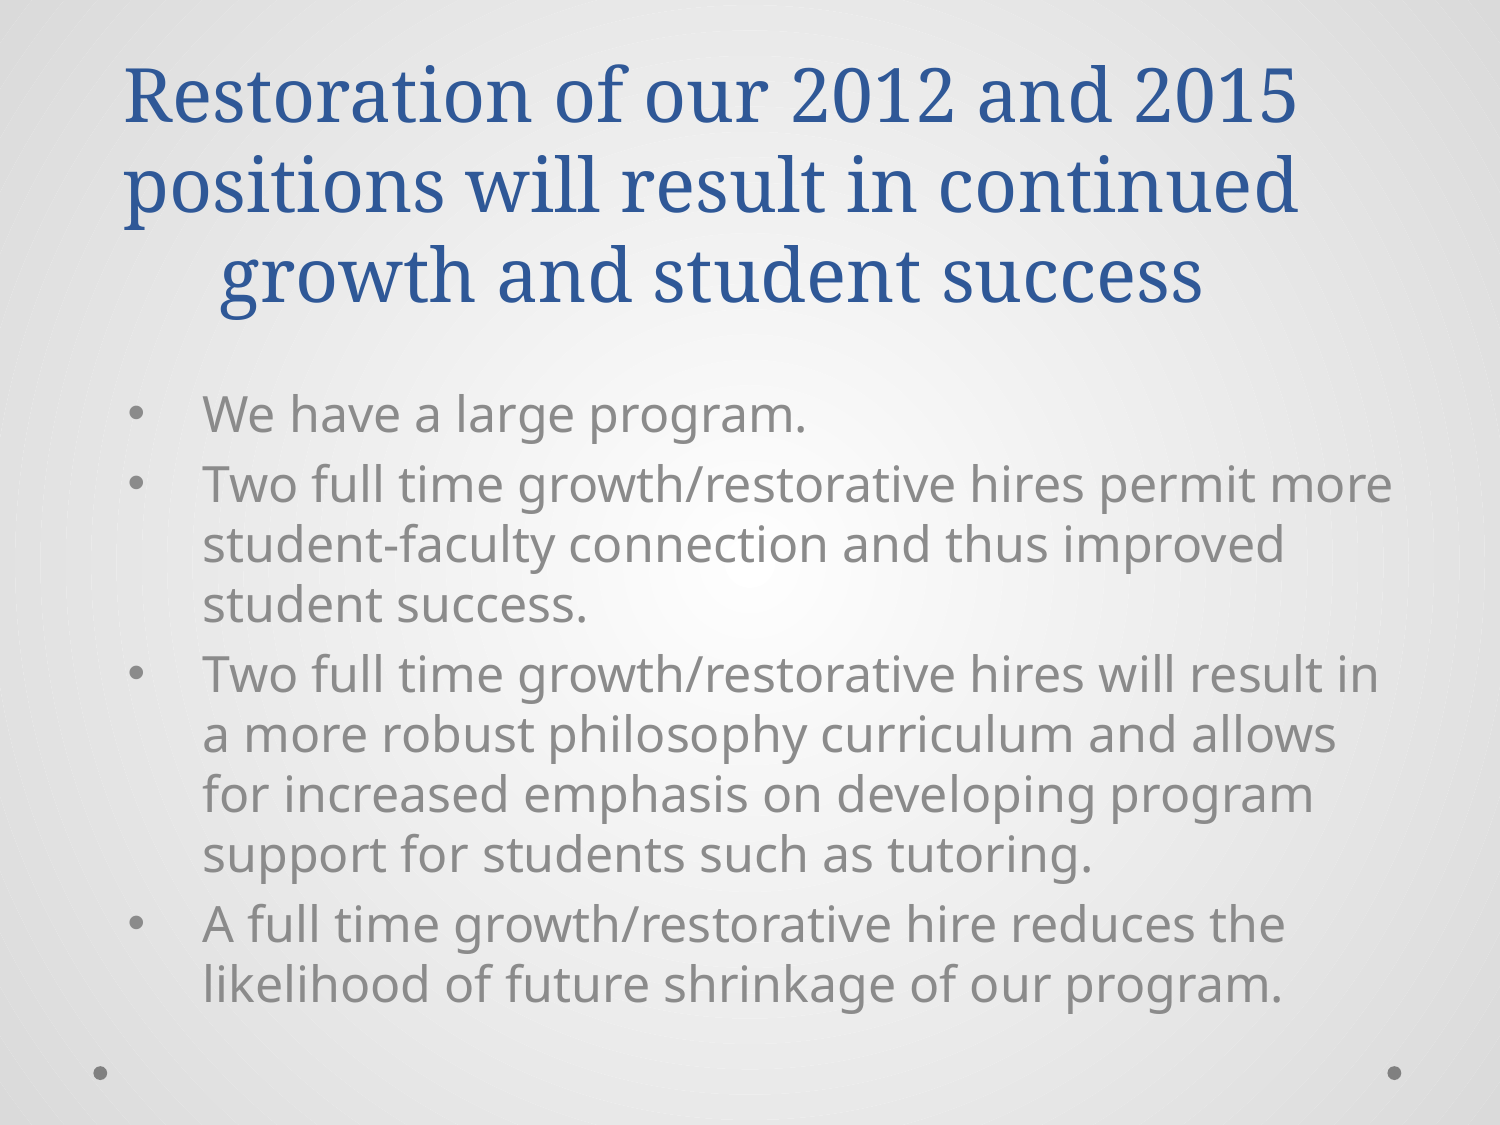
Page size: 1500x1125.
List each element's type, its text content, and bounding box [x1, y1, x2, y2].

subtitle We have a large program. Two full time growth/restorative hires permit more student-faculty connection and thus improved student success. Two full time growth/restorative hires will result in a more robust philosophy curriculum and allows for increased emphasis on developing program support for students such as tutoring. A full time growth/restorative hire reduces the likelihood of future shrinkage of our program. [112, 375, 1413, 1088]
title Restoration of our 2012 and 2015 positions will result in continued growth and student success [75, 37, 1350, 325]
